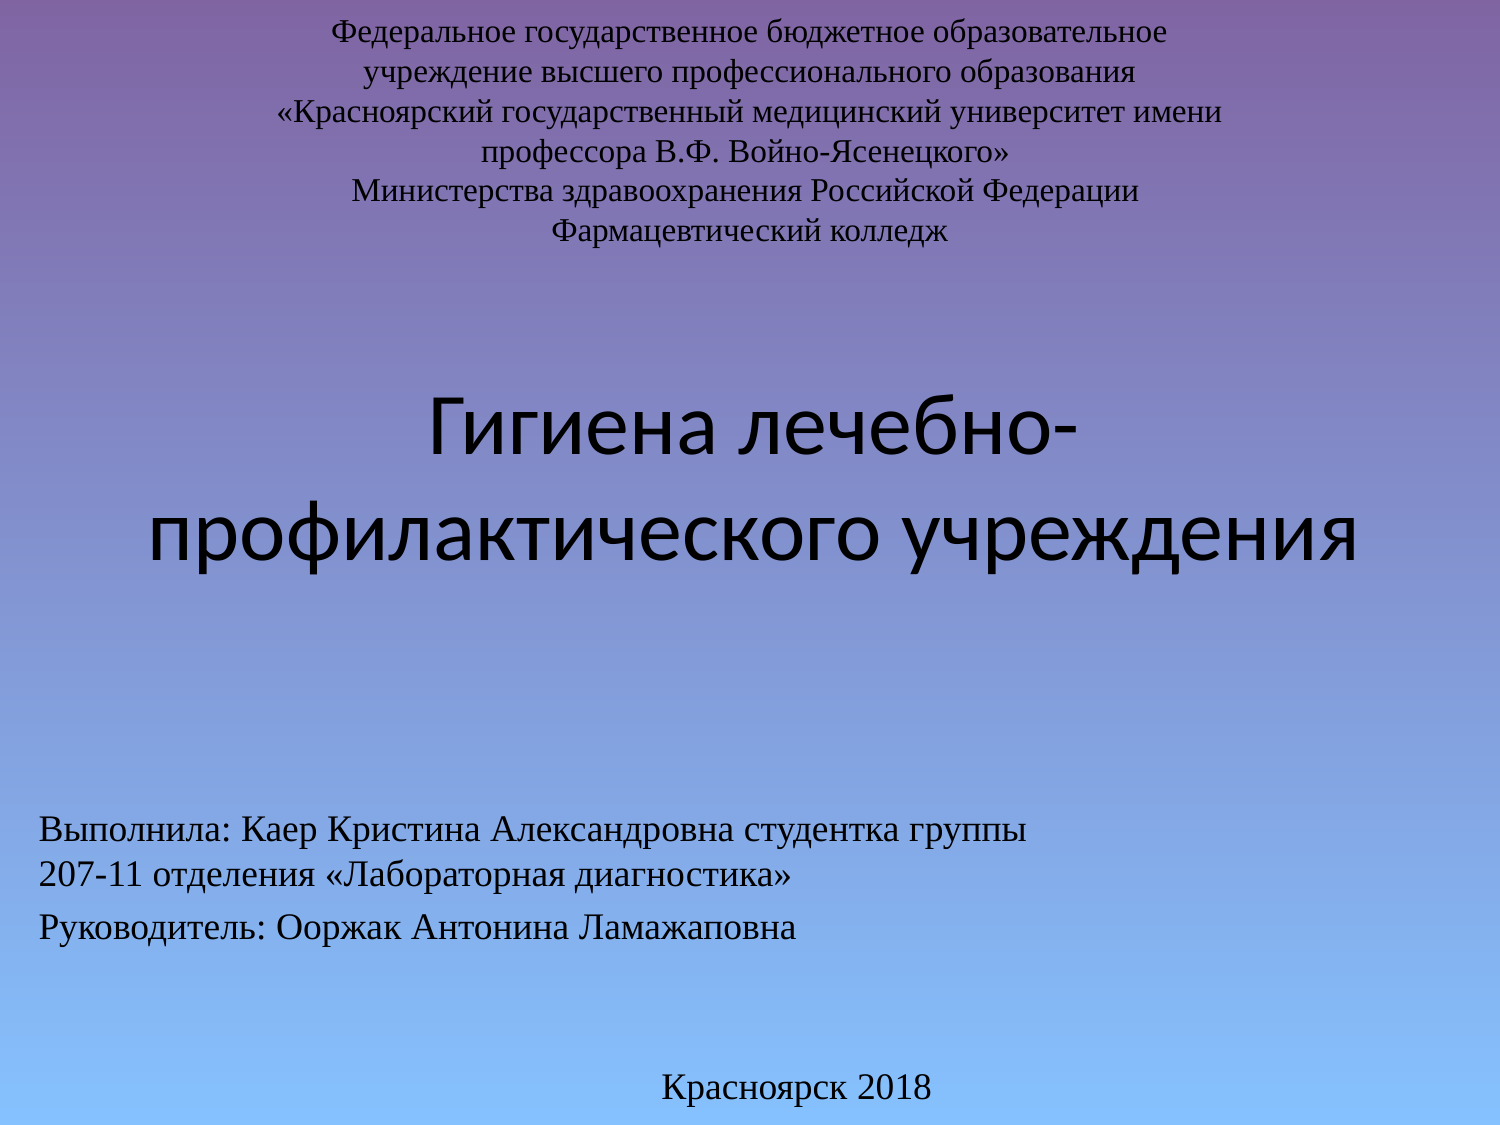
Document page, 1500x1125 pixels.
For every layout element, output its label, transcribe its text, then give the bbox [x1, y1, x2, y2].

text_box Красноярск 2018 [515, 1054, 1079, 1115]
text_box Федеральное государственное бюджетное образовательное учреждение высшего профессионального образования «Красноярский государственный медицинский университет имени профессора В.Ф. Войно-Ясенецкого» Министерства здравоохранения Российской Федерации Фармацевтический колледж [257, 1, 1243, 256]
subtitle Выполнила: Каер Кристина Александровна студентка группы 207-11 отделения «Лабораторная диагностика» Руководитель: Ооржак Антонина Ламажаповна [23, 796, 1074, 1085]
title Гигиена лечебно-профилактического учреждения [117, 351, 1393, 593]
